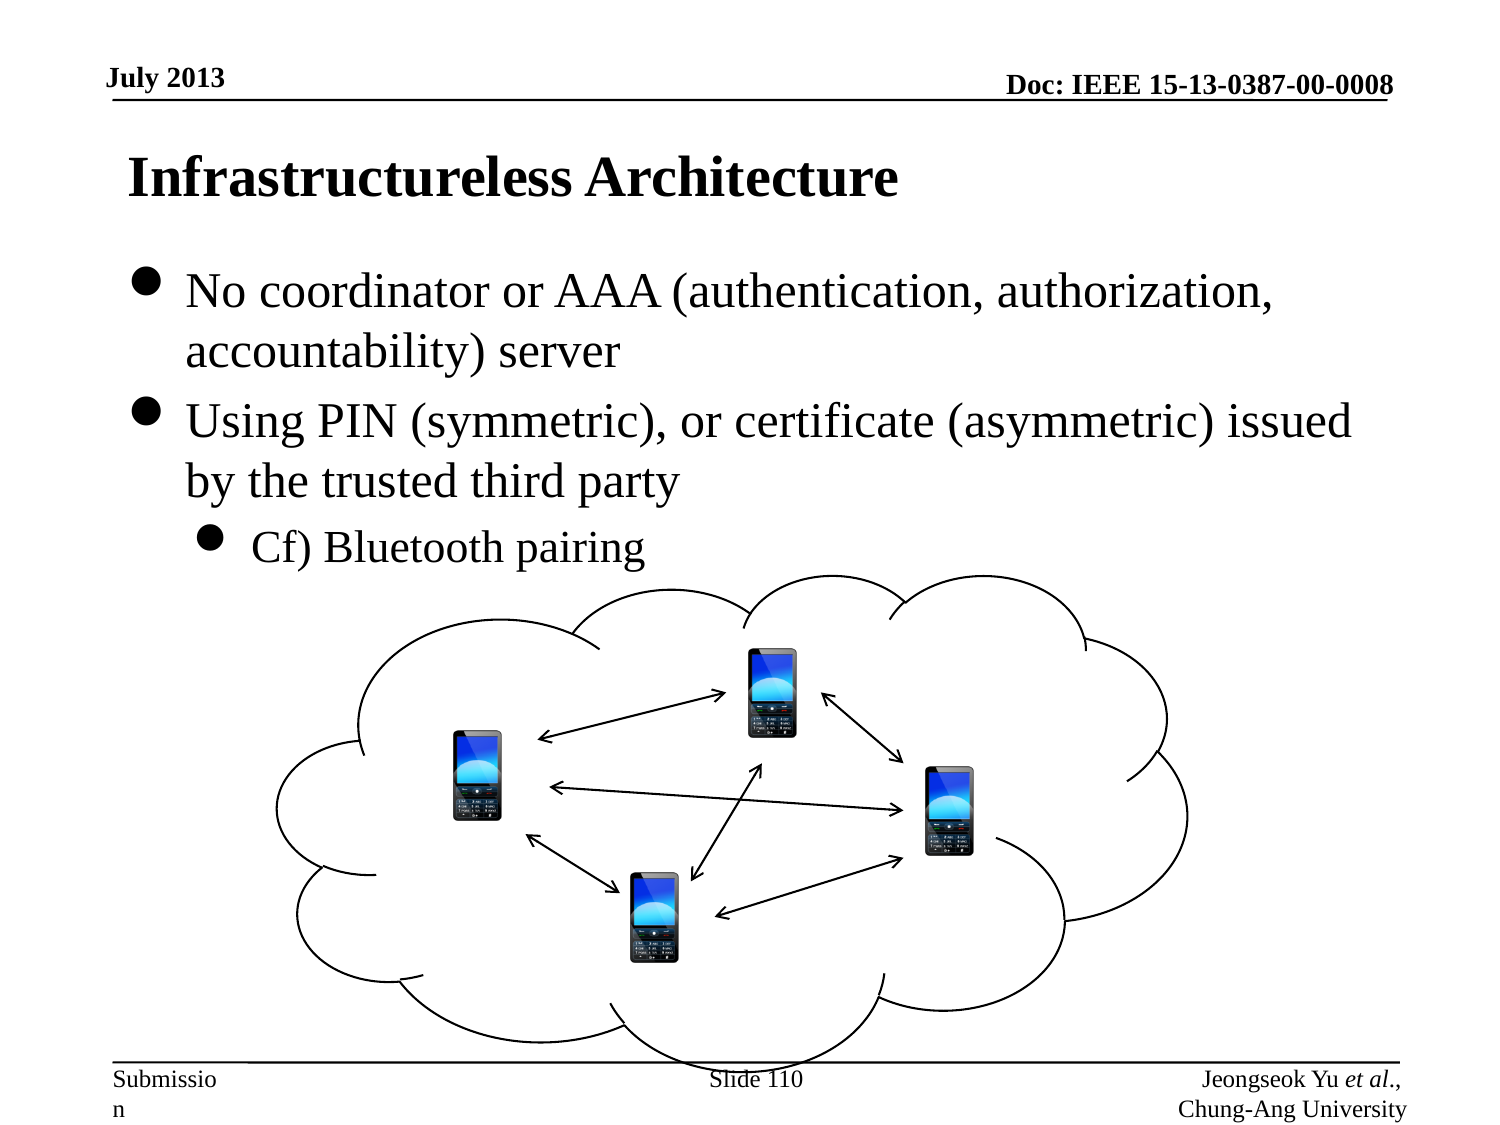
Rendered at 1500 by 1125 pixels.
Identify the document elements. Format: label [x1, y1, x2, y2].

picture [726, 644, 824, 740]
title [112, 113, 1388, 233]
text_box [276, 575, 1188, 1093]
picture [608, 869, 705, 965]
picture [430, 727, 528, 823]
picture [903, 762, 1001, 858]
list [112, 249, 1388, 965]
